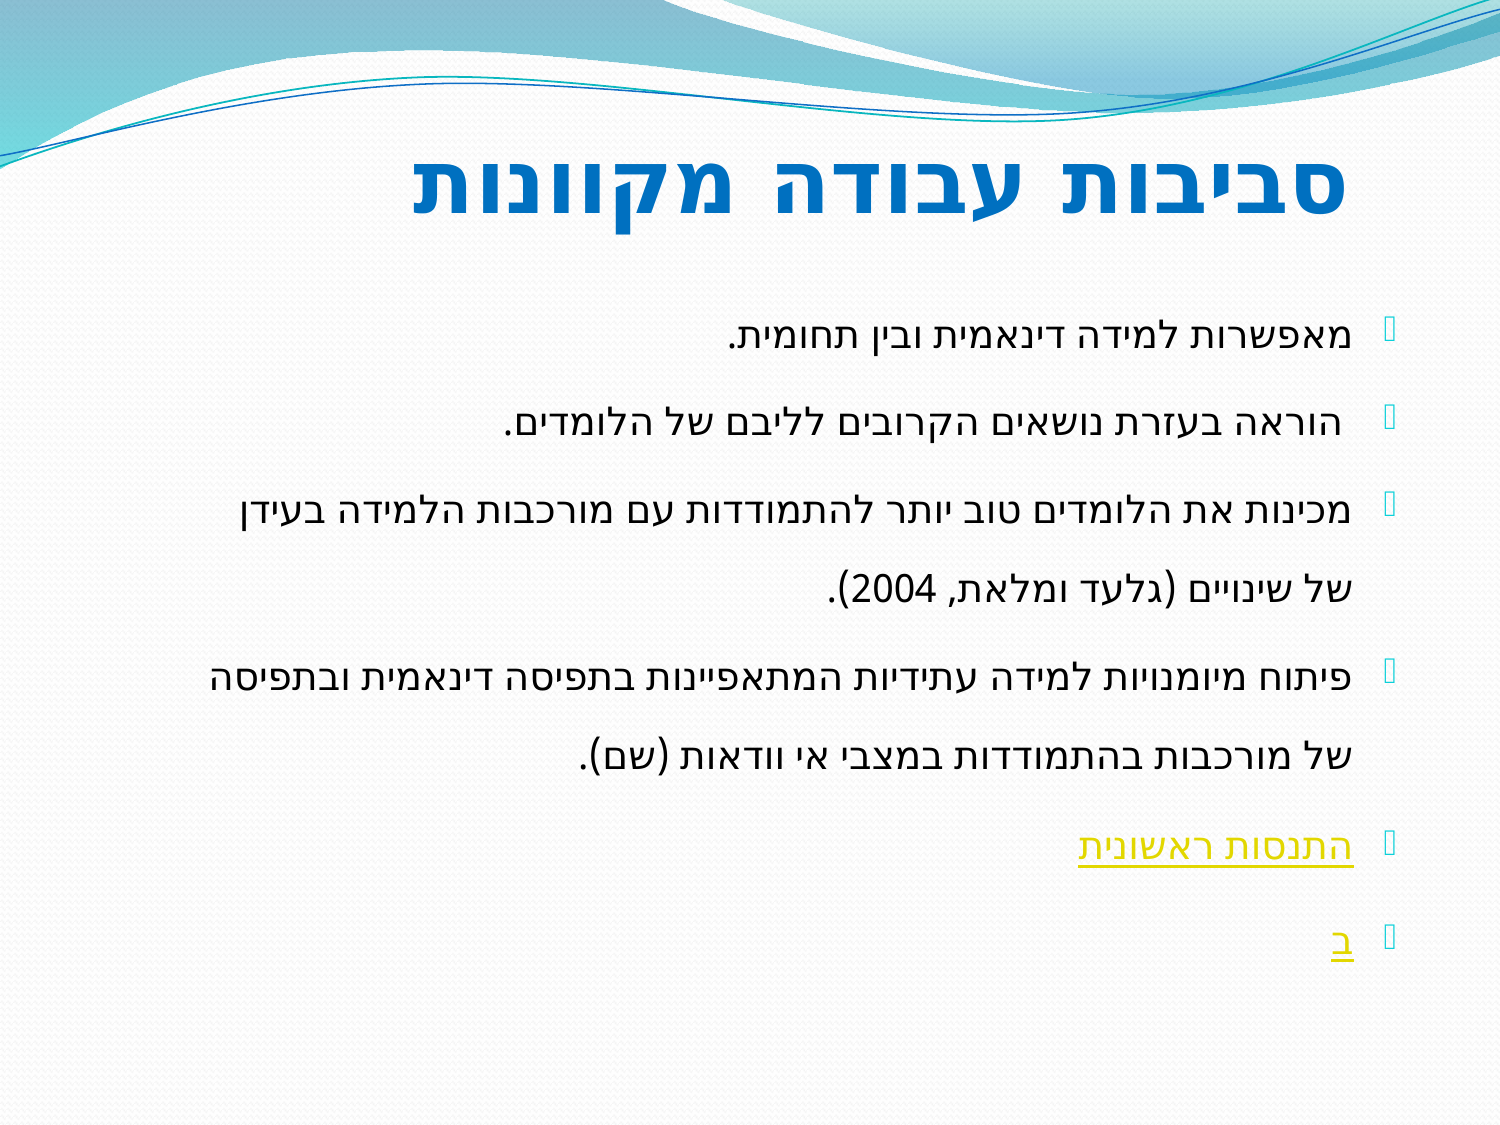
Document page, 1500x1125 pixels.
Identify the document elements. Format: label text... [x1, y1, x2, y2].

title סביבות עבודה מקוונות [0, 46, 1350, 235]
list מאפשרות למידה דינאמית ובין תחומית. הוראה בעזרת נושאים הקרובים לליבם של הלומדים. מכינות את הלומדים טוב יותר להתמודדות עם מורכבות הלמידה בעידן של שינויים (גלעד ומלאת, 2004). פיתוח מיומנויות למידה עתידיות המתאפיינות בתפיסה דינאמית ובתפיסה של מורכבות בהתמודדות במצבי אי וודאות (שם). התנסות ראשונית ב [175, 269, 1401, 984]
